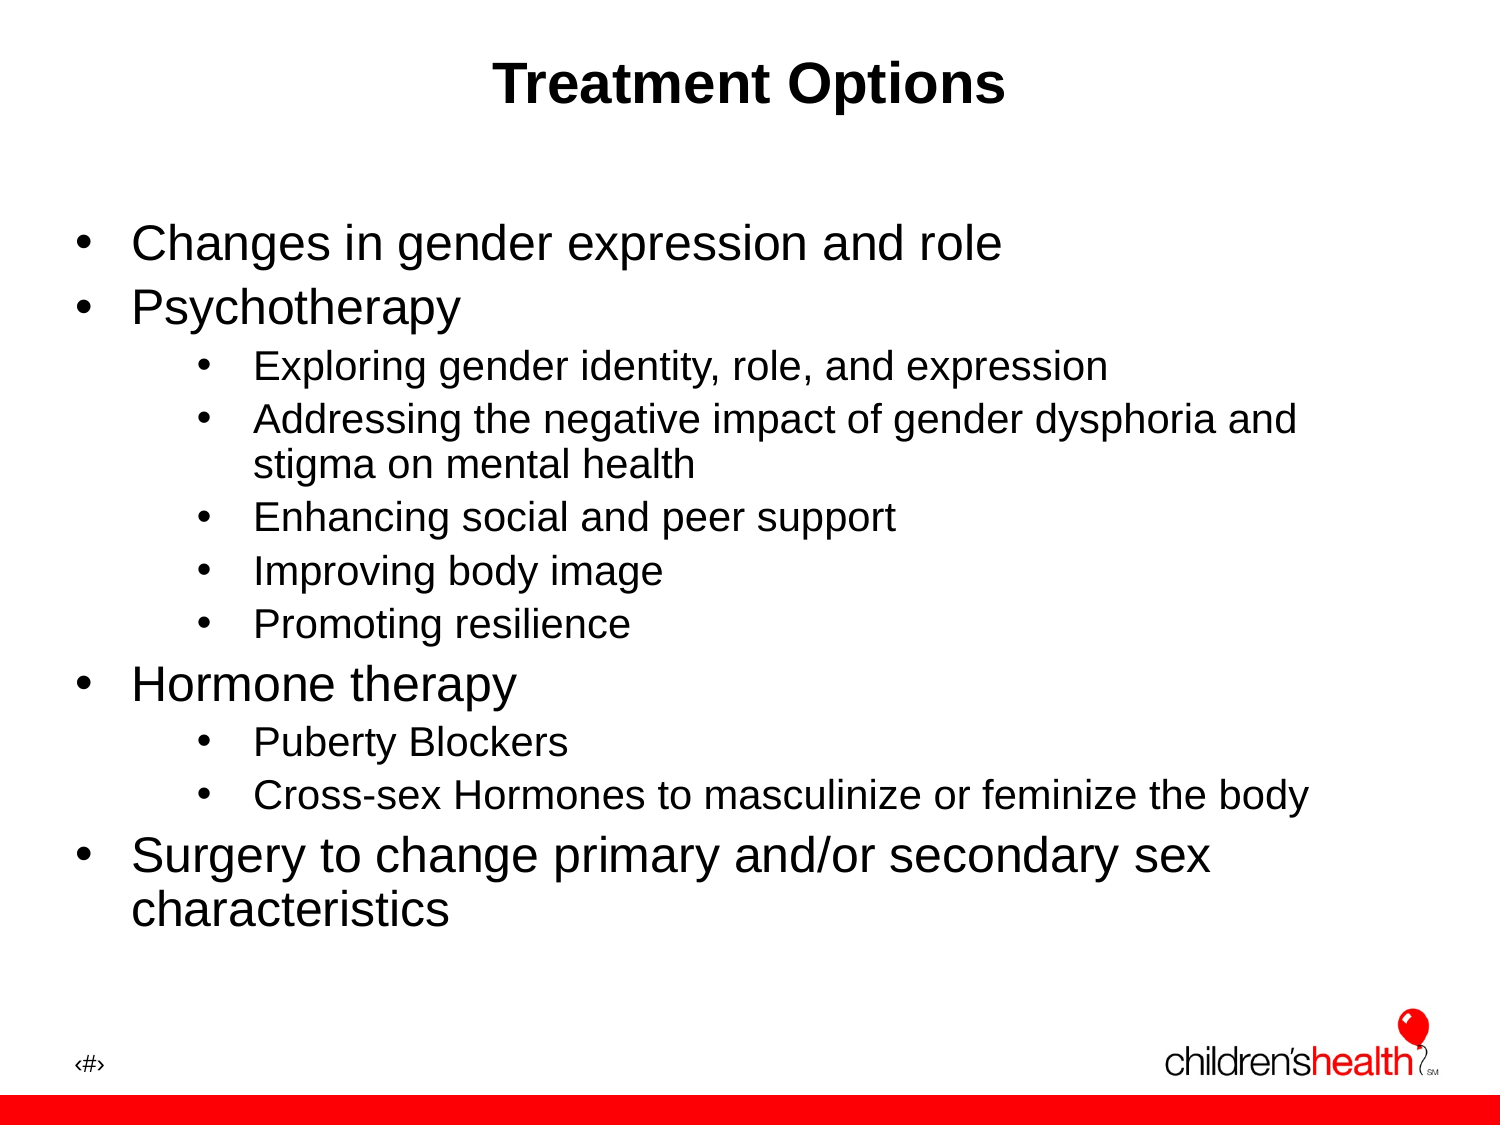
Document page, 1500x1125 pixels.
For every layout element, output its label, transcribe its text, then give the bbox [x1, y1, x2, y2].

picture [1136, 1005, 1467, 1083]
title Treatment Options [74, 44, 1426, 201]
list Changes in gender expression and role Psychotherapy Exploring gender identity, role, and expression Addressing the negative impact of gender dysphoria and stigma on mental health Enhancing social and peer support Improving body image Promoting resilience Hormone therapy Puberty Blockers Cross-sex Hormones to masculinize or feminize the body Surgery to change primary and/or secondary sex characteristics [74, 216, 1426, 991]
